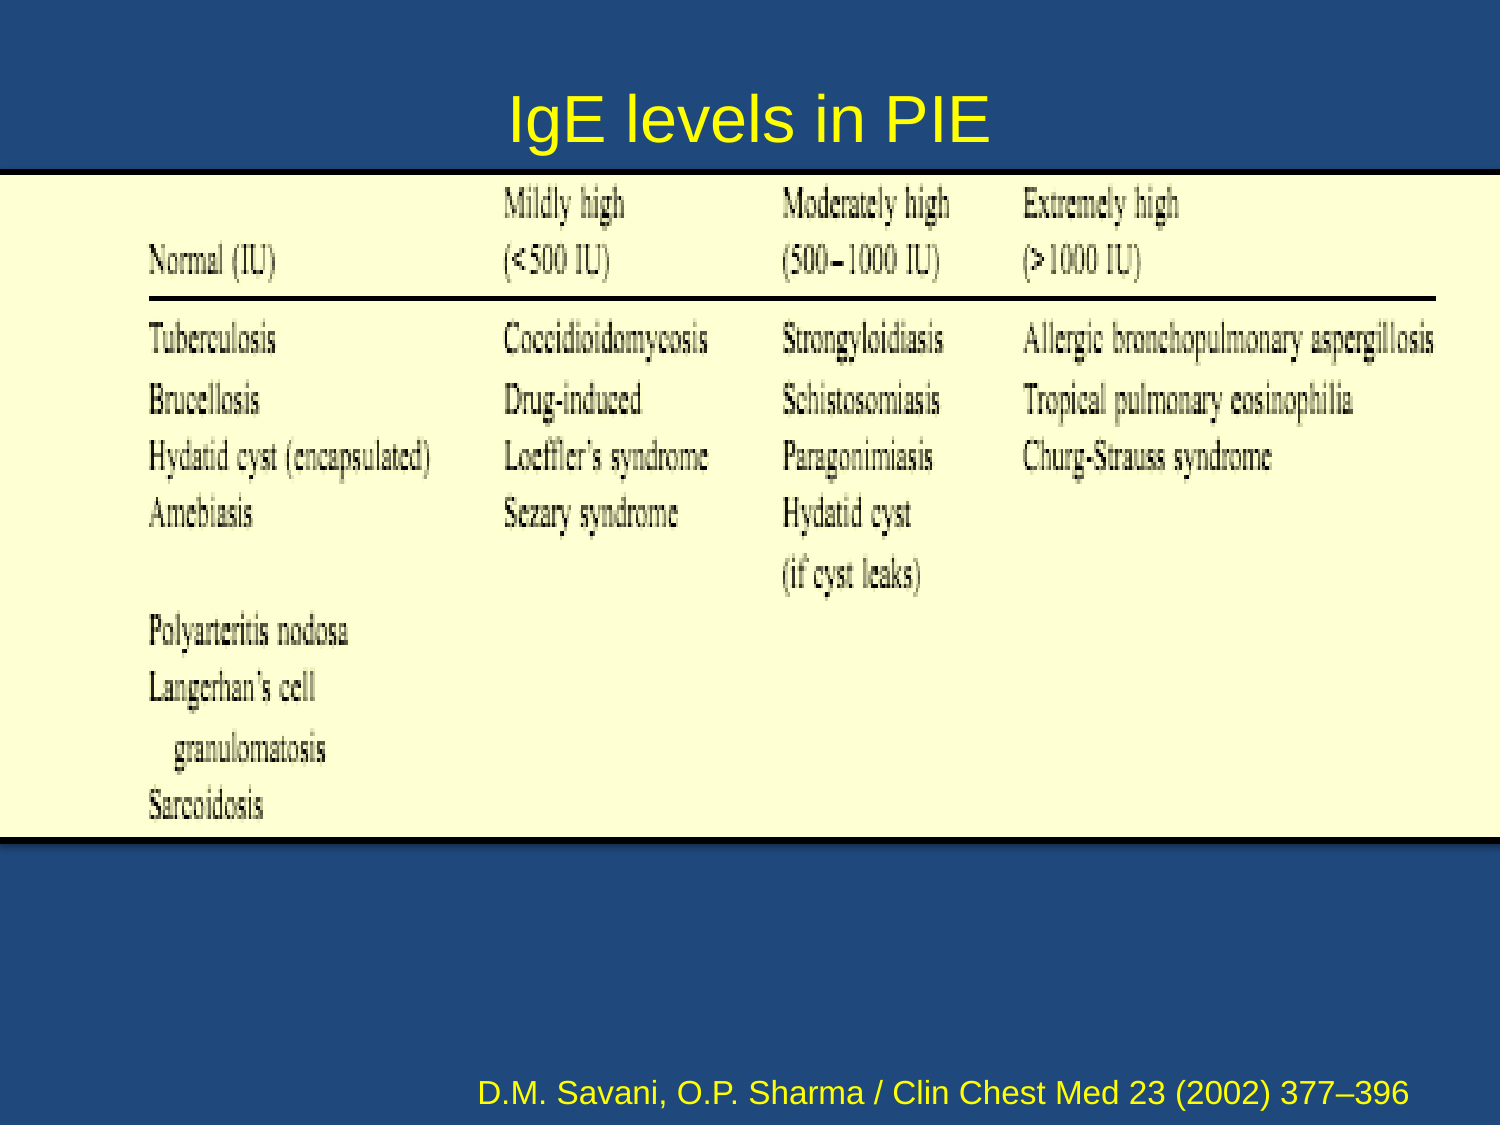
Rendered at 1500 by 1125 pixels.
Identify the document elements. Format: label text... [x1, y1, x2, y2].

title IgE levels in PIE [0, 0, 1500, 167]
text_box D.M. Savani, O.P. Sharma / Clin Chest Med 23 (2002) 377–396 [462, 1064, 1500, 1119]
picture [0, 174, 1500, 838]
